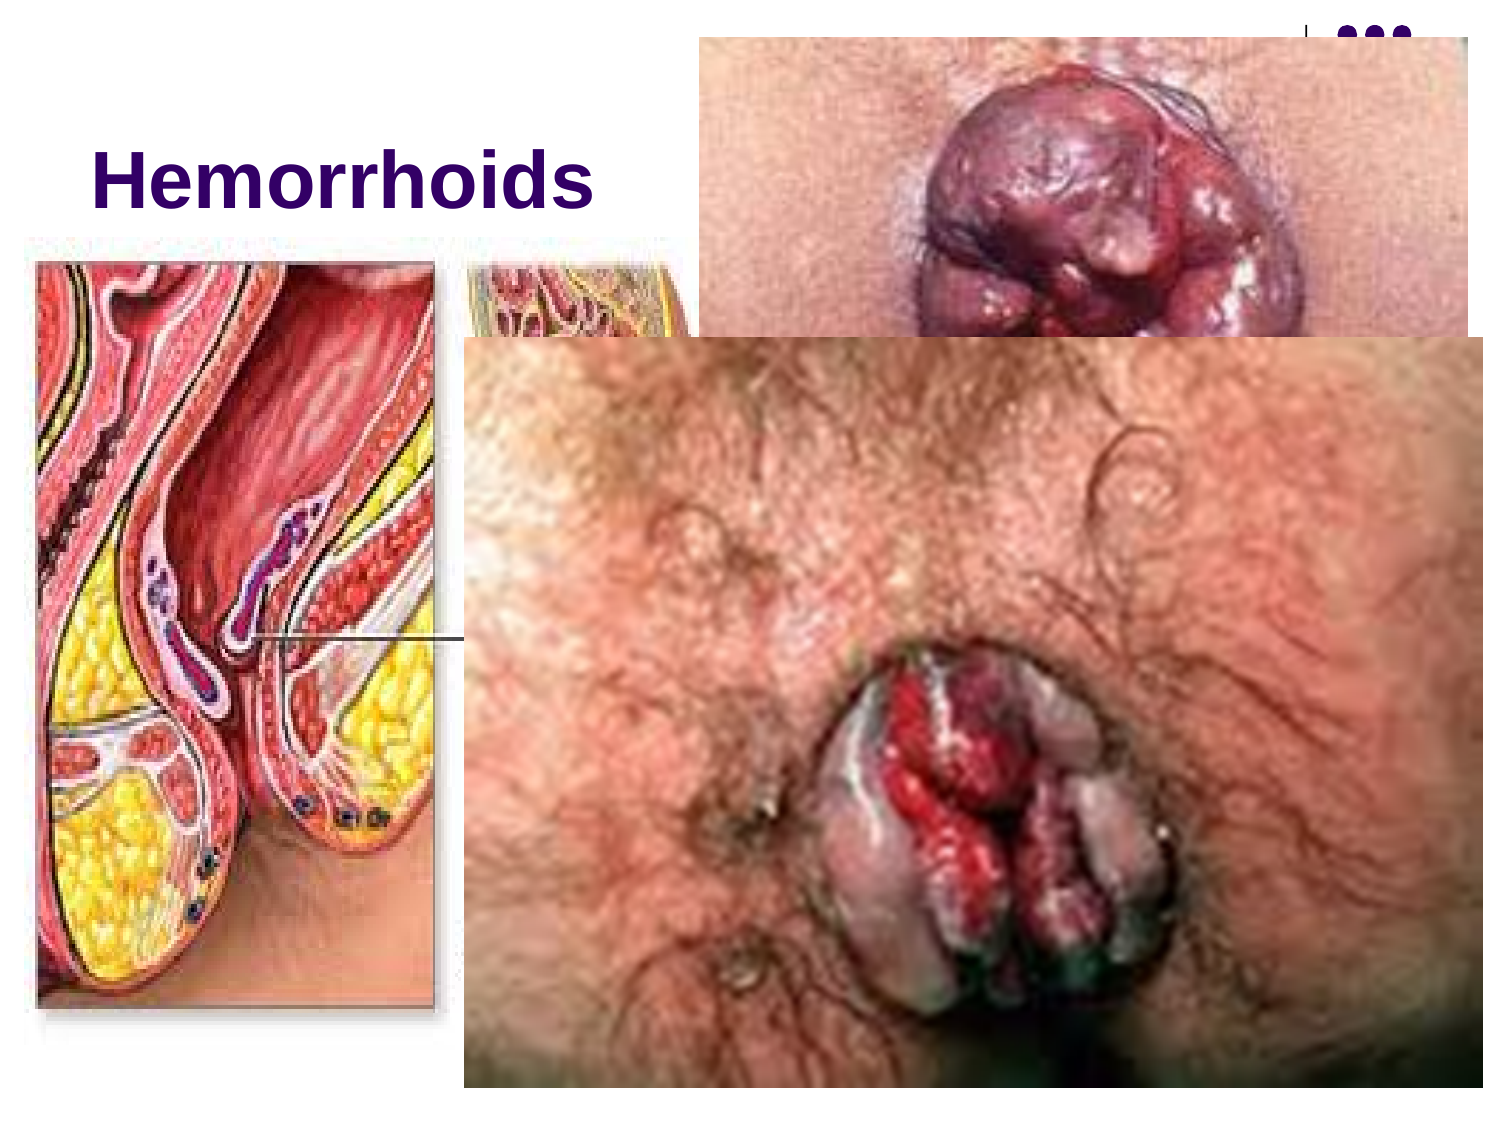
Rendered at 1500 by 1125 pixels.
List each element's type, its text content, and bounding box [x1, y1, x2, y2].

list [24, 237, 694, 1051]
picture [463, 37, 1484, 1088]
title Hemorrhoids [75, 20, 1313, 233]
